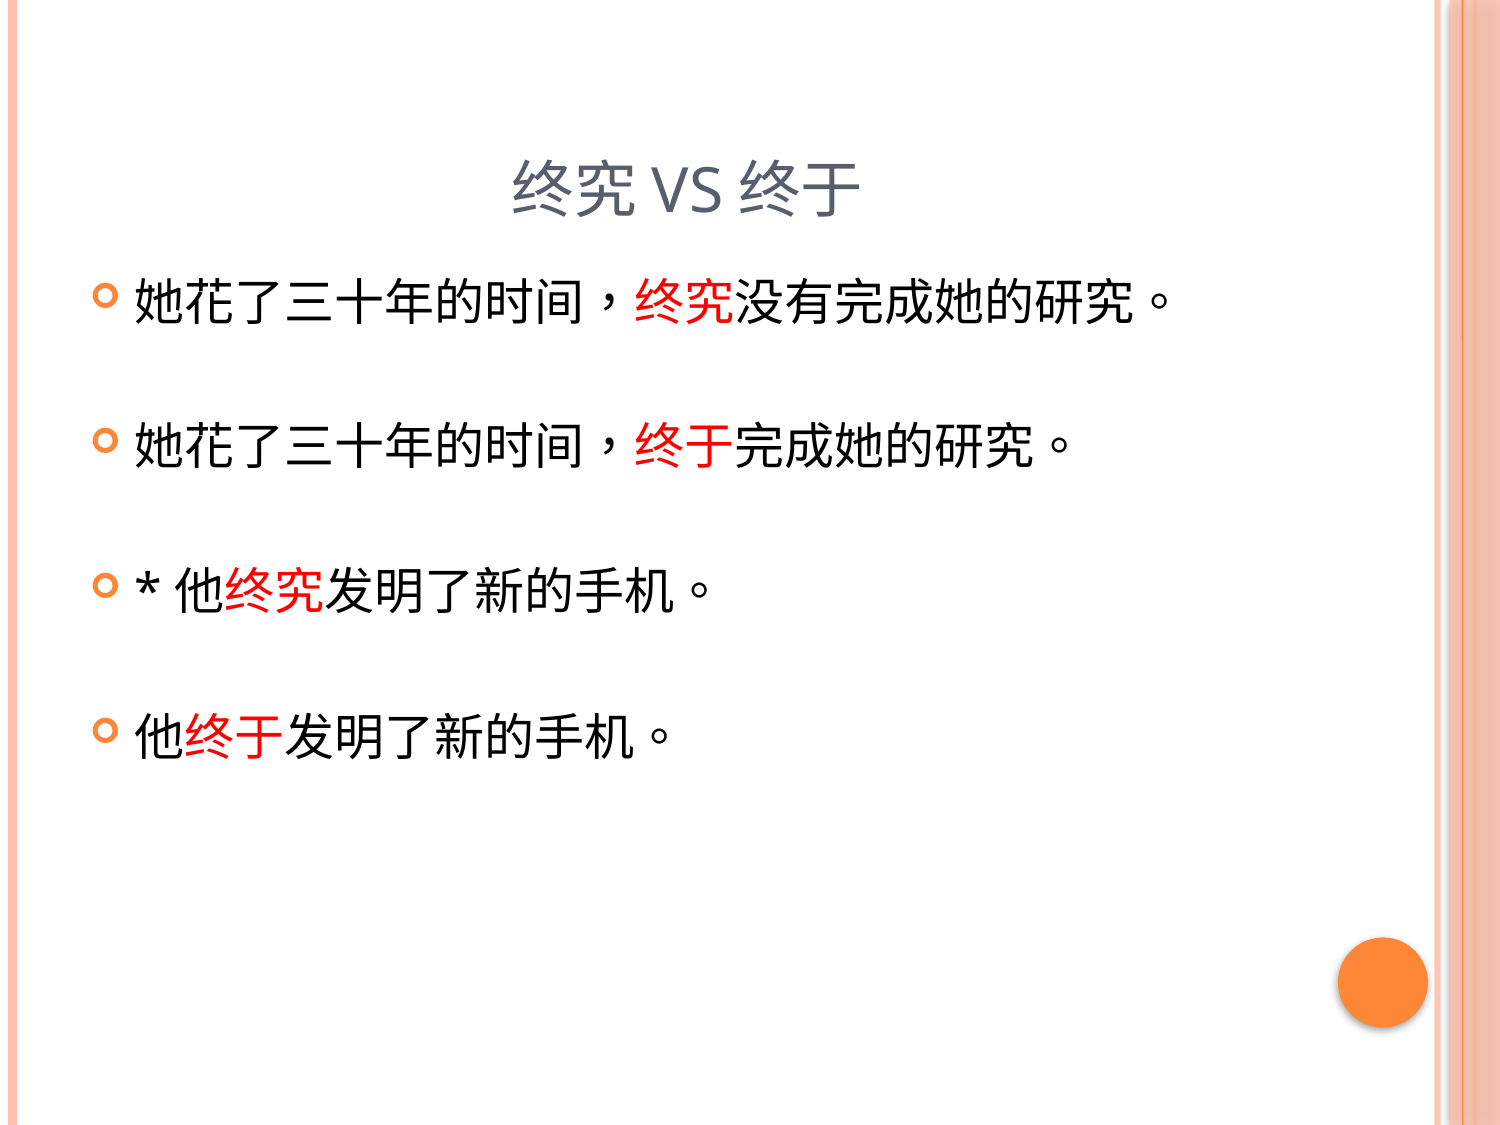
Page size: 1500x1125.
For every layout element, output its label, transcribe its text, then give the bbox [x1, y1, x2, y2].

list 她花了三十年的时间，终究没有完成她的研究。 她花了三十年的时间，终于完成她的研究。 *他终究发明了新的手机。 他终于发明了新的手机。 [75, 262, 1300, 1062]
title 终究VS终于 [75, 45, 1300, 233]
